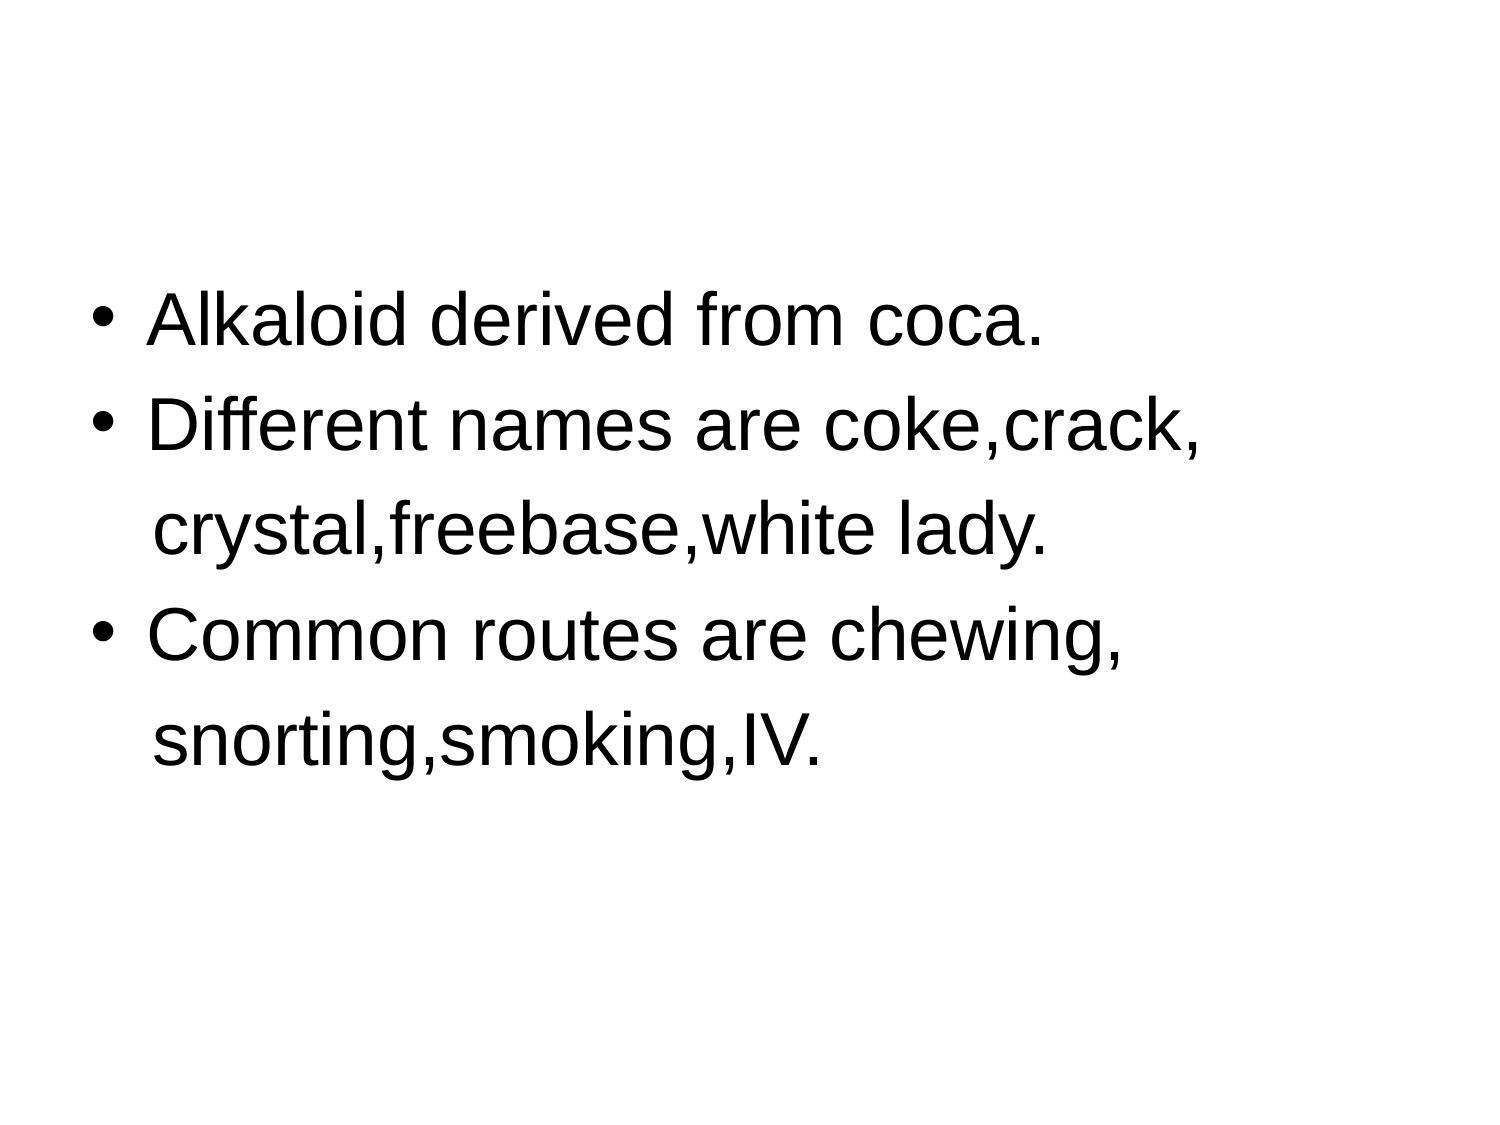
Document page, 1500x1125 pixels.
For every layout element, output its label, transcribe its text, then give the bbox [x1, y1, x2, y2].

list Alkaloid derived from coca. Different names are coke,crack, crystal,freebase,white lady. Common routes are chewing, snorting,smoking,IV. [75, 262, 1425, 1005]
